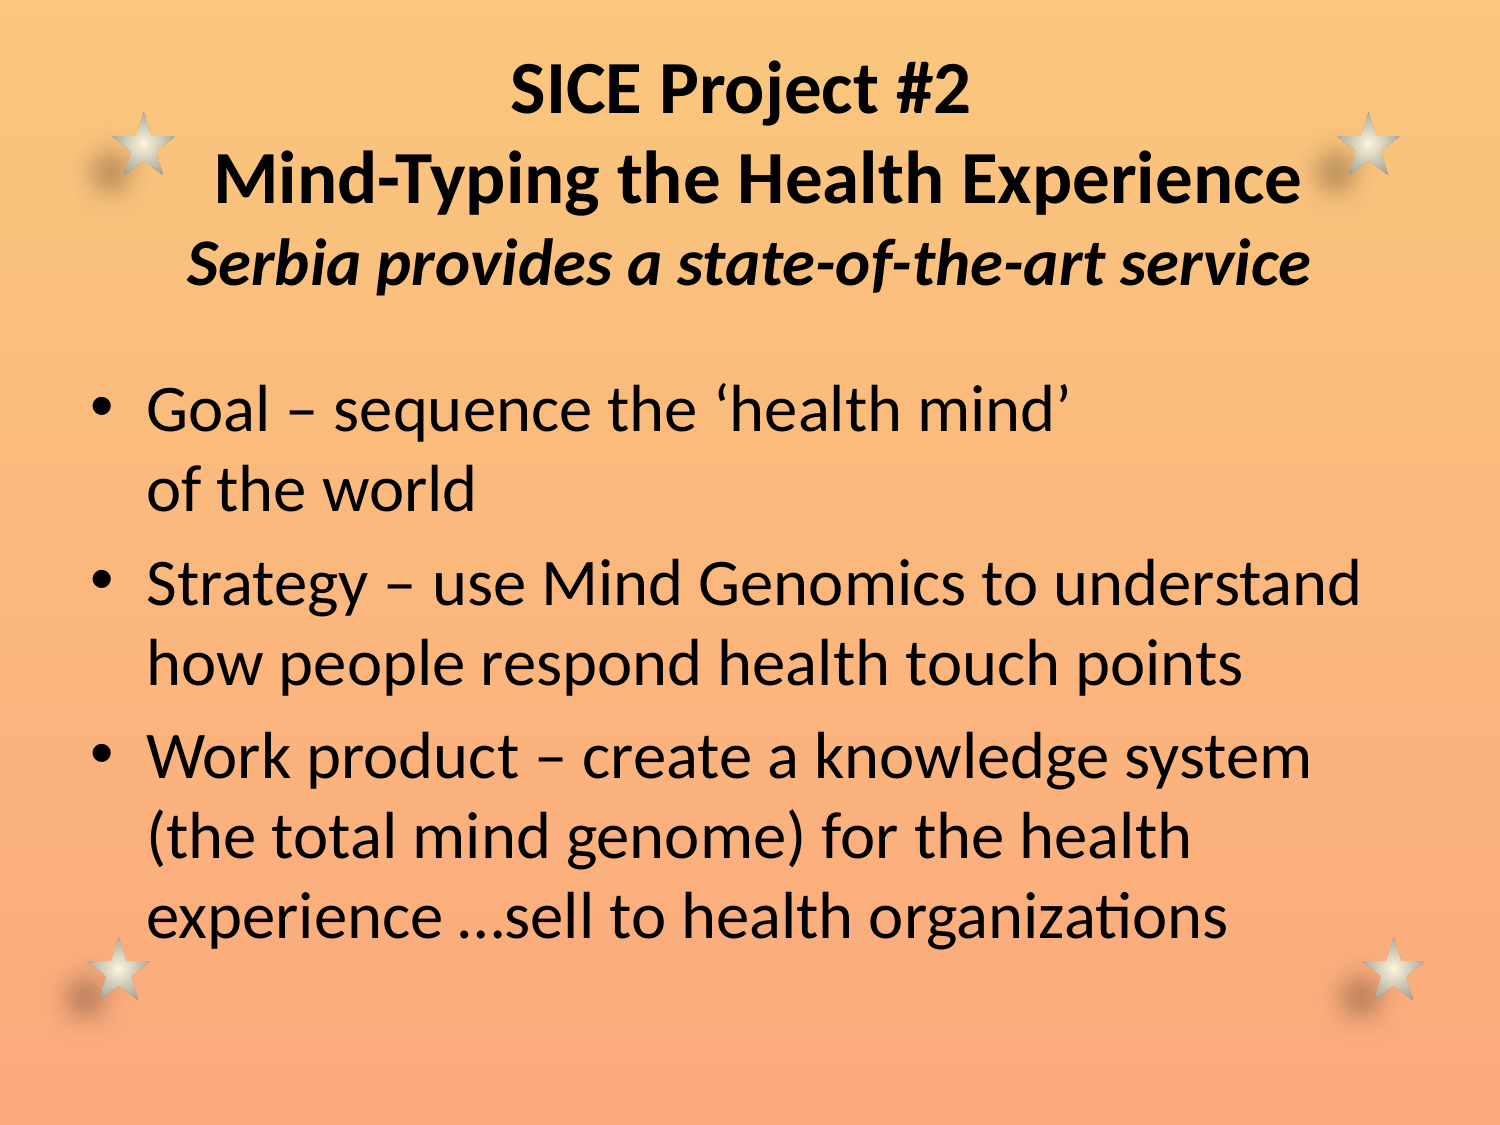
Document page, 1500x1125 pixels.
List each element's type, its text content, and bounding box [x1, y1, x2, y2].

list Goal – sequence the ‘health mind’ of the world Strategy – use Mind Genomics to understand how people respond health touch points Work product – create a knowledge system (the total mind genome) for the health experience …sell to health organizations [75, 357, 1425, 1100]
title SICE Project #2 Mind-Typing the Health Experience Serbia provides a state-of-the-art service [75, 75, 1425, 263]
